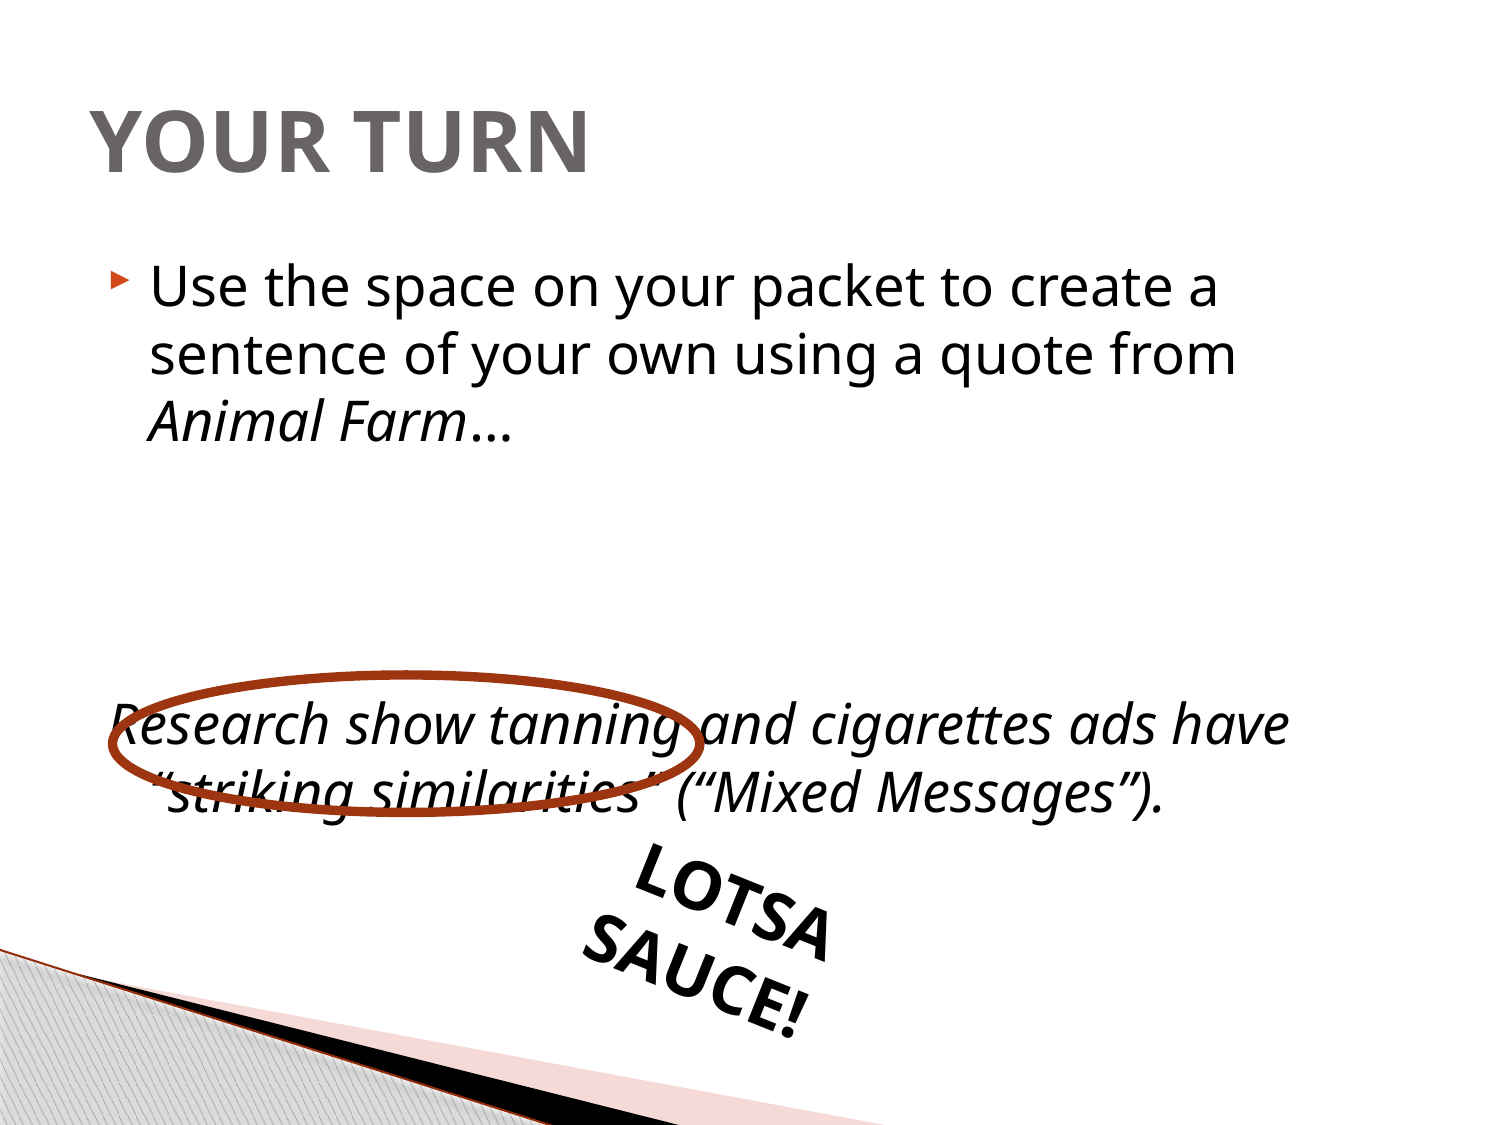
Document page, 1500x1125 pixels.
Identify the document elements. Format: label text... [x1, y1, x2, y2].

text_box LOTSA SAUCE! [558, 787, 1002, 1117]
text_box [107, 670, 705, 817]
title YOUR TURN [75, 45, 1425, 233]
list Use the space on your packet to create a sentence of your own using a quote from Animal Farm… Research show tanning and cigarettes ads have “striking similarities” (“Mixed Messages”). [75, 243, 1425, 986]
